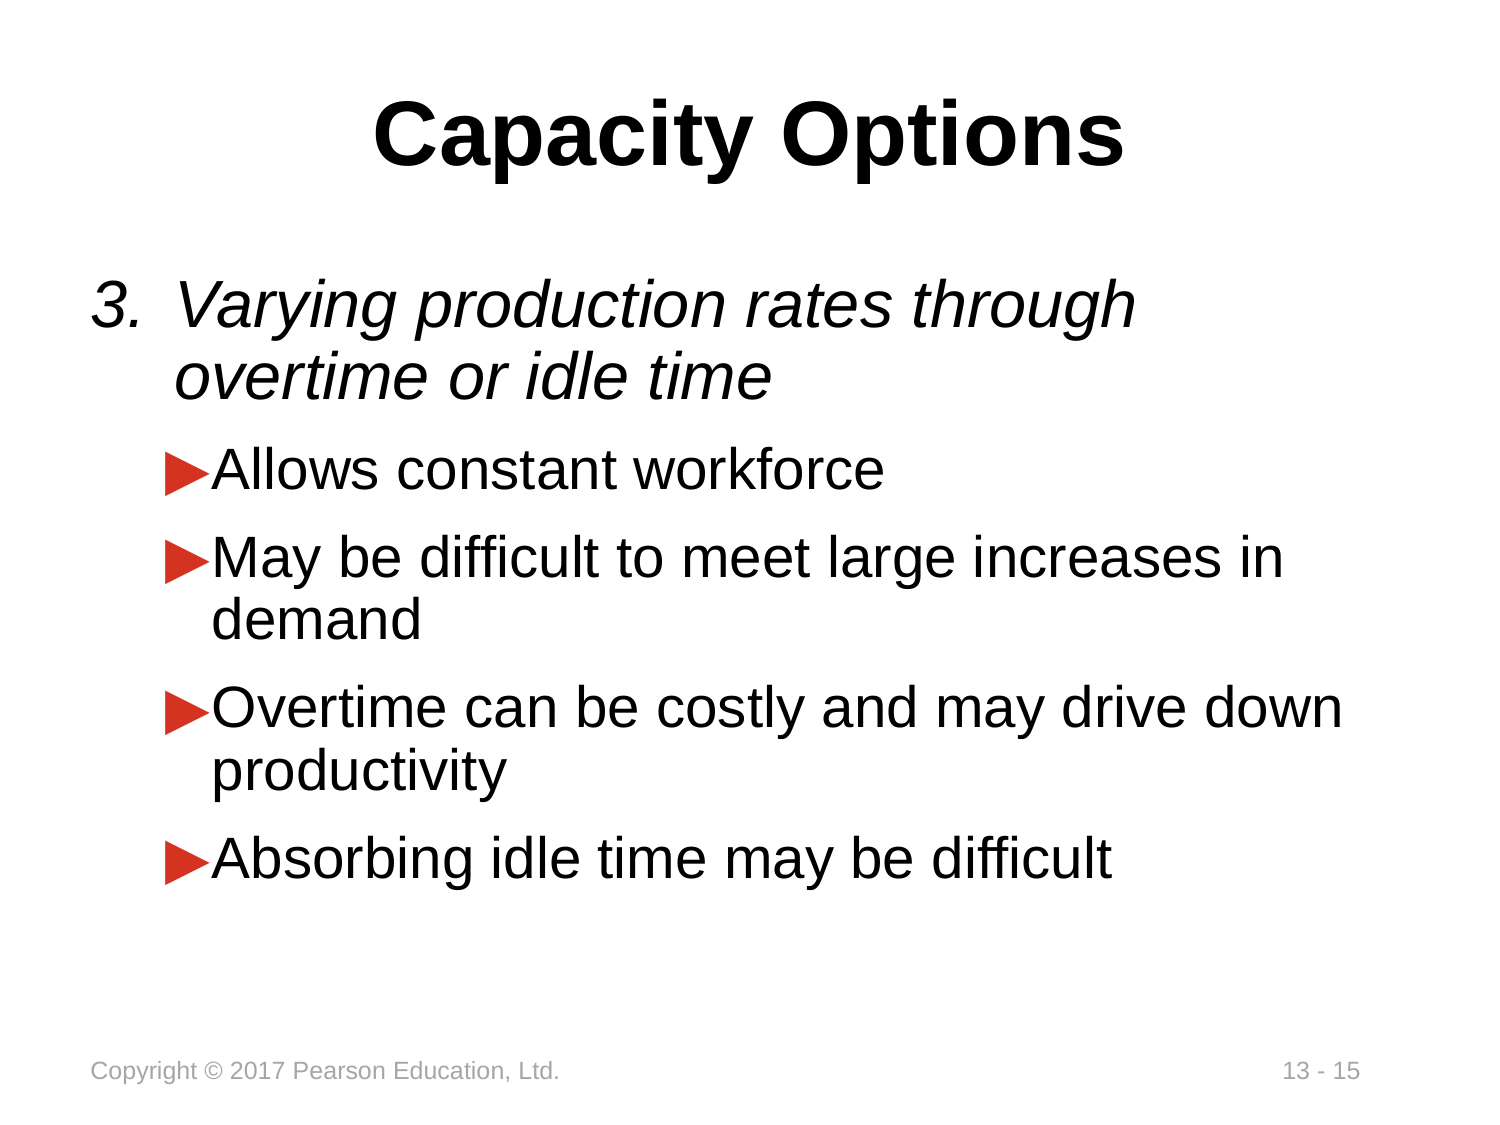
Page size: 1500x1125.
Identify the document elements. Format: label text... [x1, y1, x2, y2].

list Varying production rates through overtime or idle time Allows constant workforce May be difficult to meet large increases in demand Overtime can be costly and may drive down productivity Absorbing idle time may be difficult [75, 262, 1425, 1005]
title Capacity Options [75, 45, 1425, 233]
